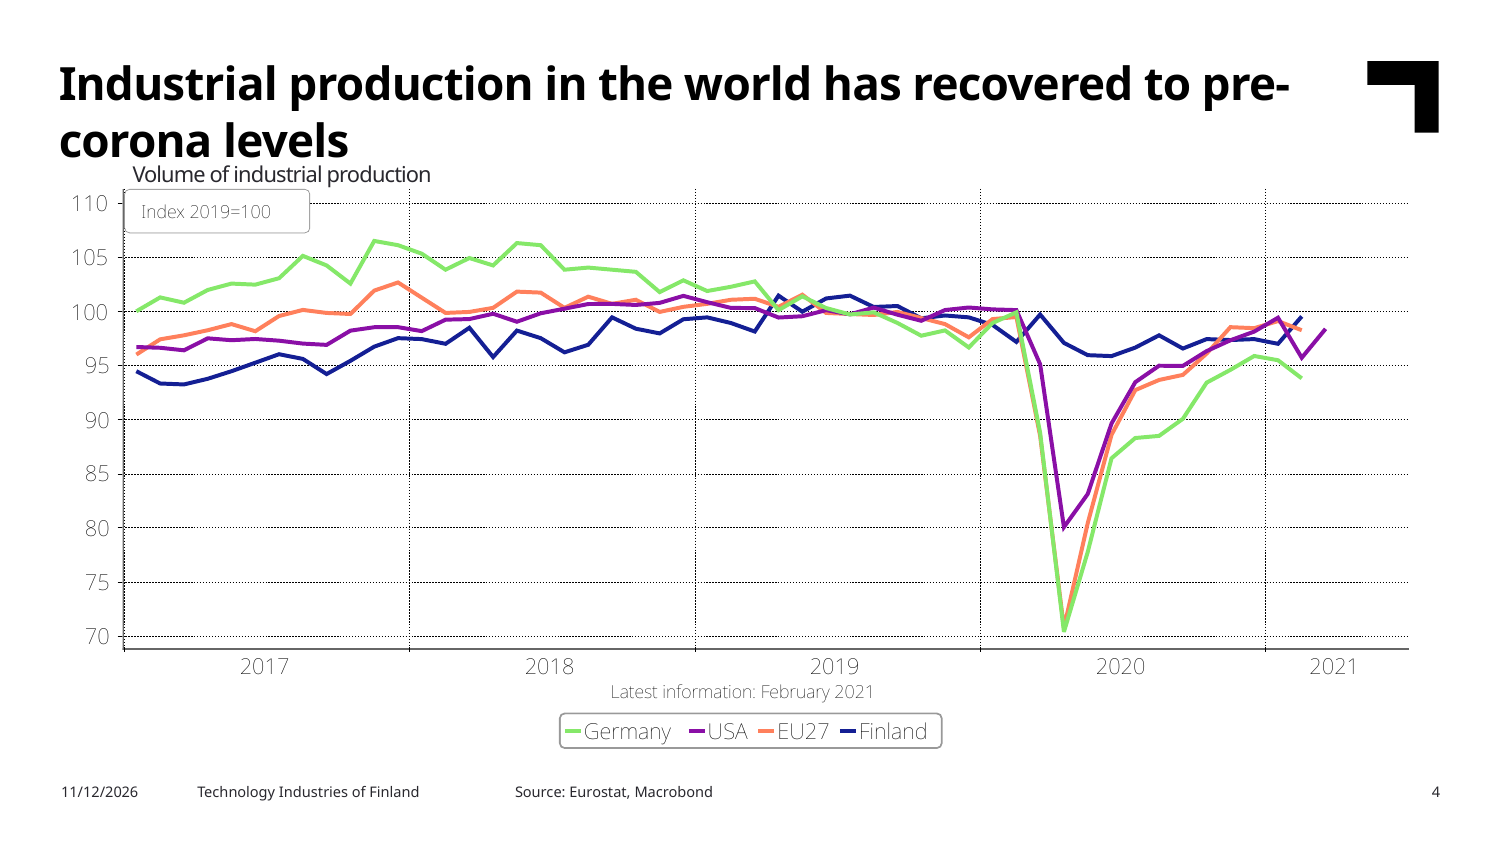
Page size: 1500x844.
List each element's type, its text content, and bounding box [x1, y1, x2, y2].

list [62, 180, 1439, 763]
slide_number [46, 775, 182, 803]
list Industrial production in the world has recovered to pre-corona levels [41, 46, 1353, 153]
list Source: Eurostat, Macrobond [500, 775, 988, 803]
slide_number 4 [1313, 775, 1456, 803]
footer Technology Industries of Finland [182, 775, 474, 803]
text_box Volume of industrial production [126, 154, 682, 179]
